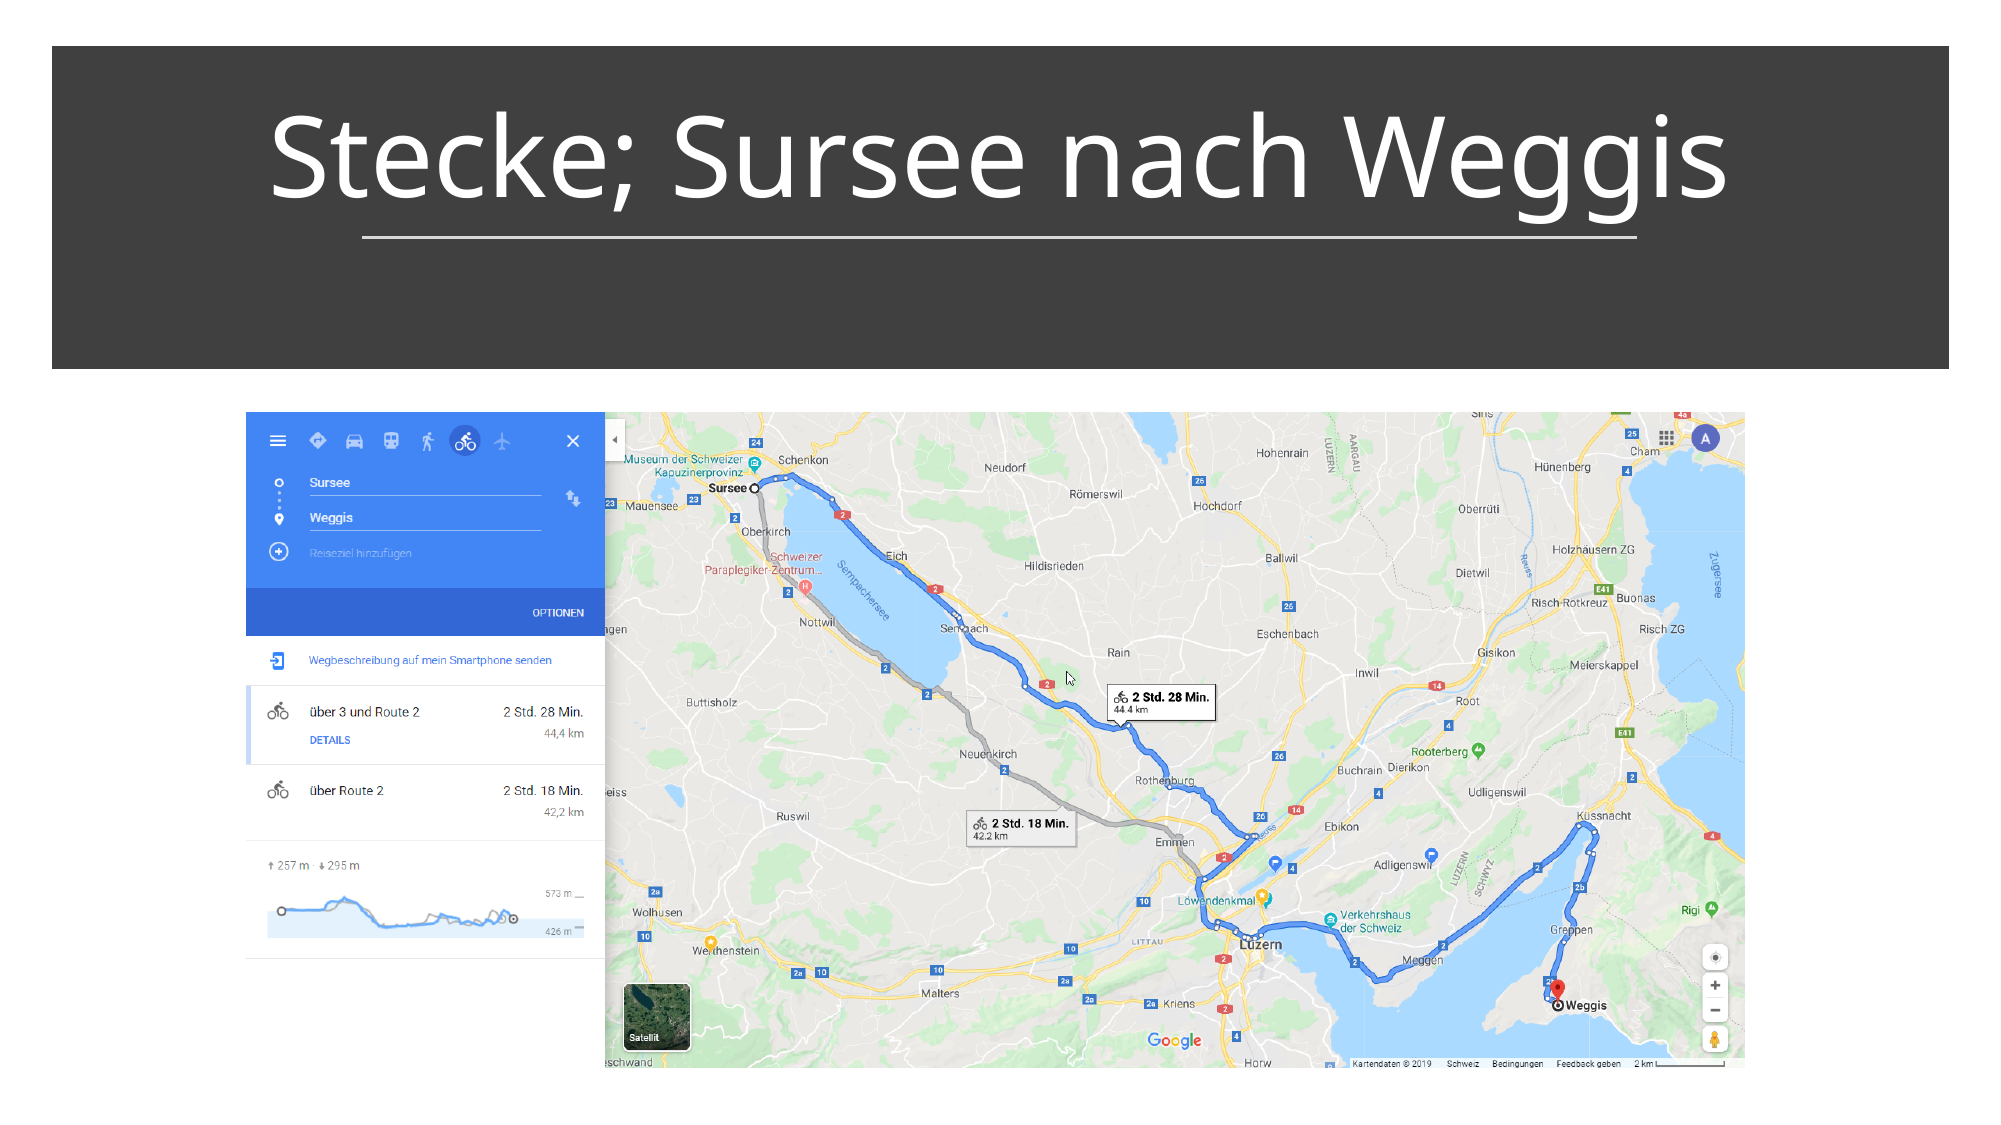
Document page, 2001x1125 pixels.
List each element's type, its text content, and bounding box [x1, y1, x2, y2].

text_box [61, 55, 1939, 360]
title Stecke; Sursee nach Weggis [86, 76, 1914, 230]
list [245, 411, 1745, 1068]
